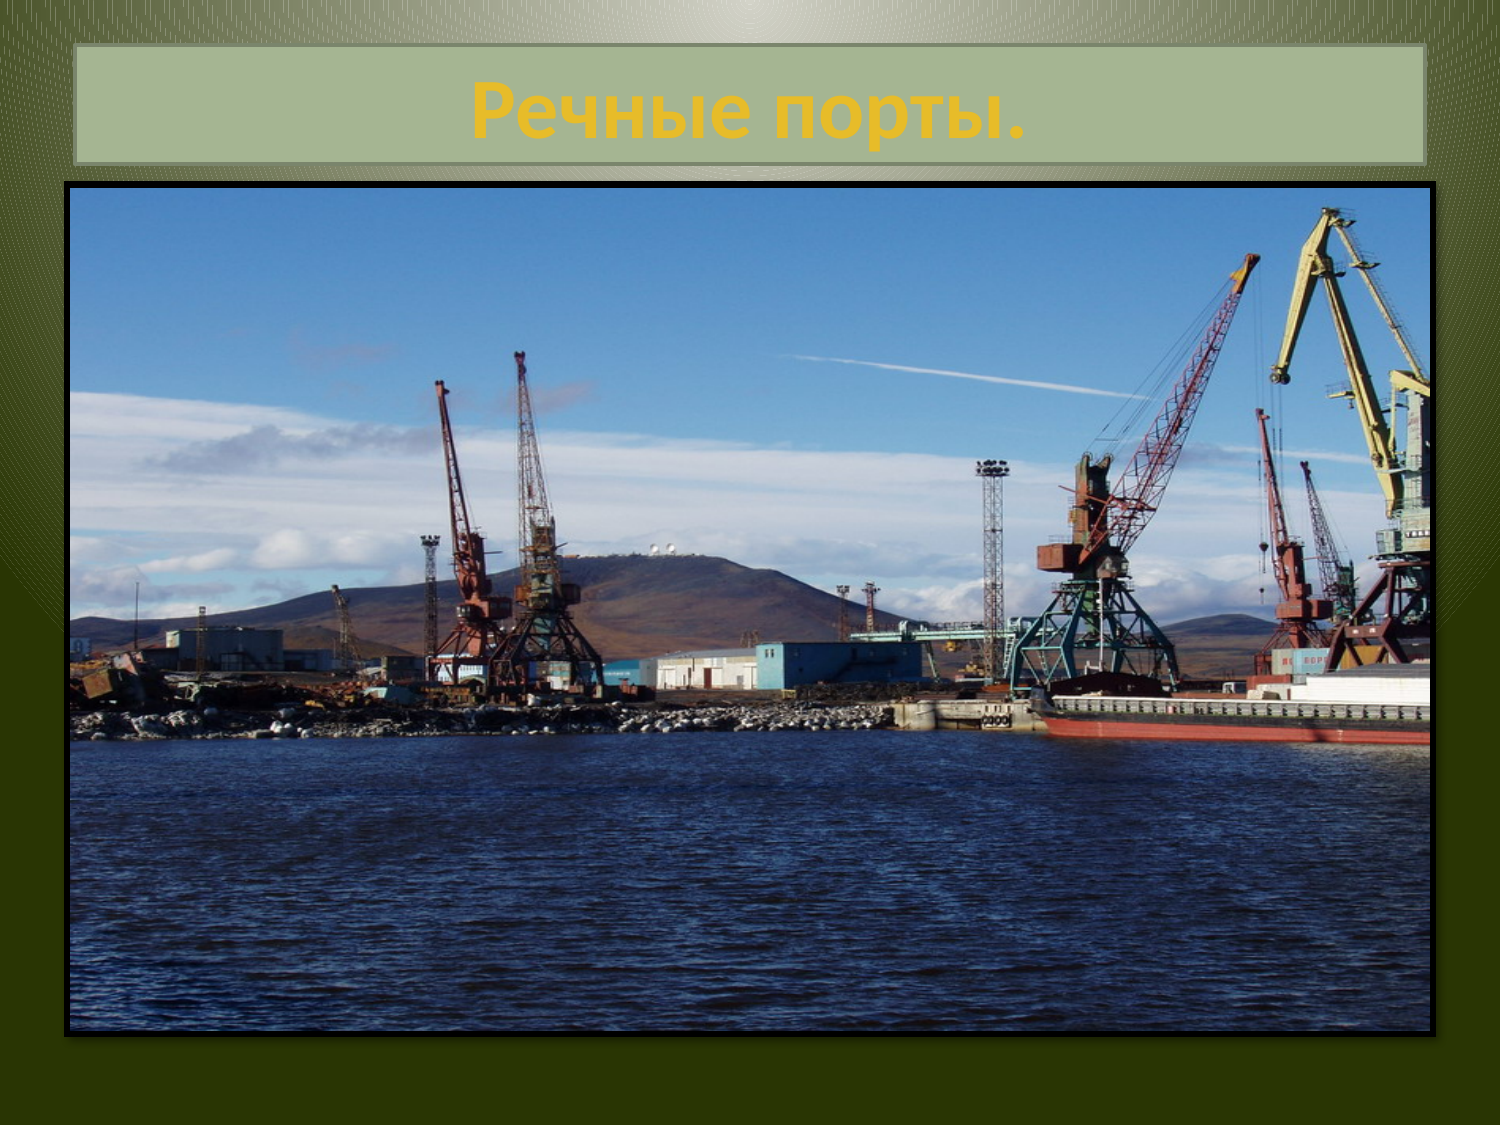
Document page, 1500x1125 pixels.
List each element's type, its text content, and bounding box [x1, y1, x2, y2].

picture [70, 187, 1430, 1032]
title Речные порты. [73, 43, 1427, 166]
